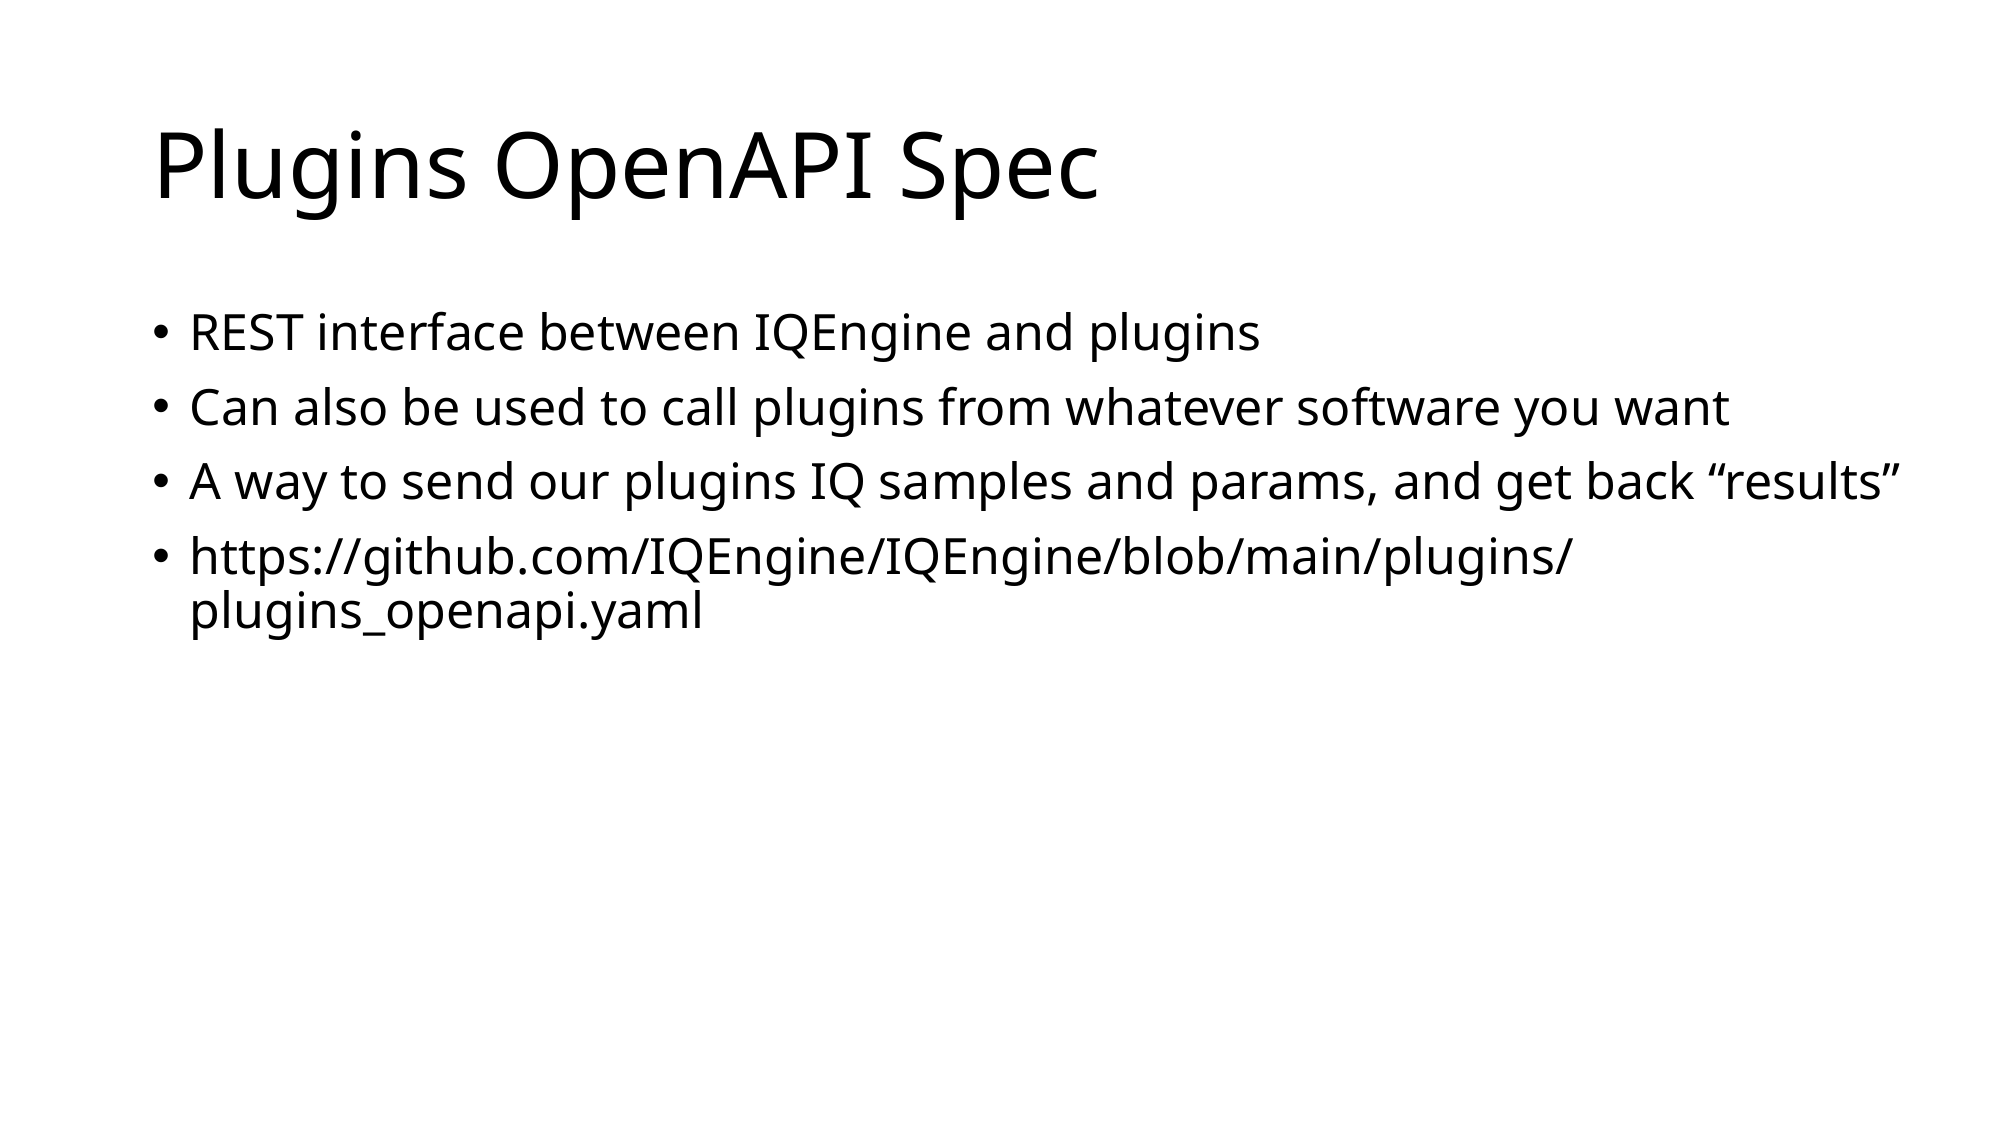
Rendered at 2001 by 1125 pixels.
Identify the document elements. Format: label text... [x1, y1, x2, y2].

list REST interface between IQEngine and plugins Can also be used to call plugins from whatever software you want A way to send our plugins IQ samples and params, and get back “results” https://github.com/IQEngine/IQEngine/blob/main/plugins/plugins_openapi.yaml [137, 299, 1961, 1014]
title Plugins OpenAPI Spec [137, 59, 1863, 278]
